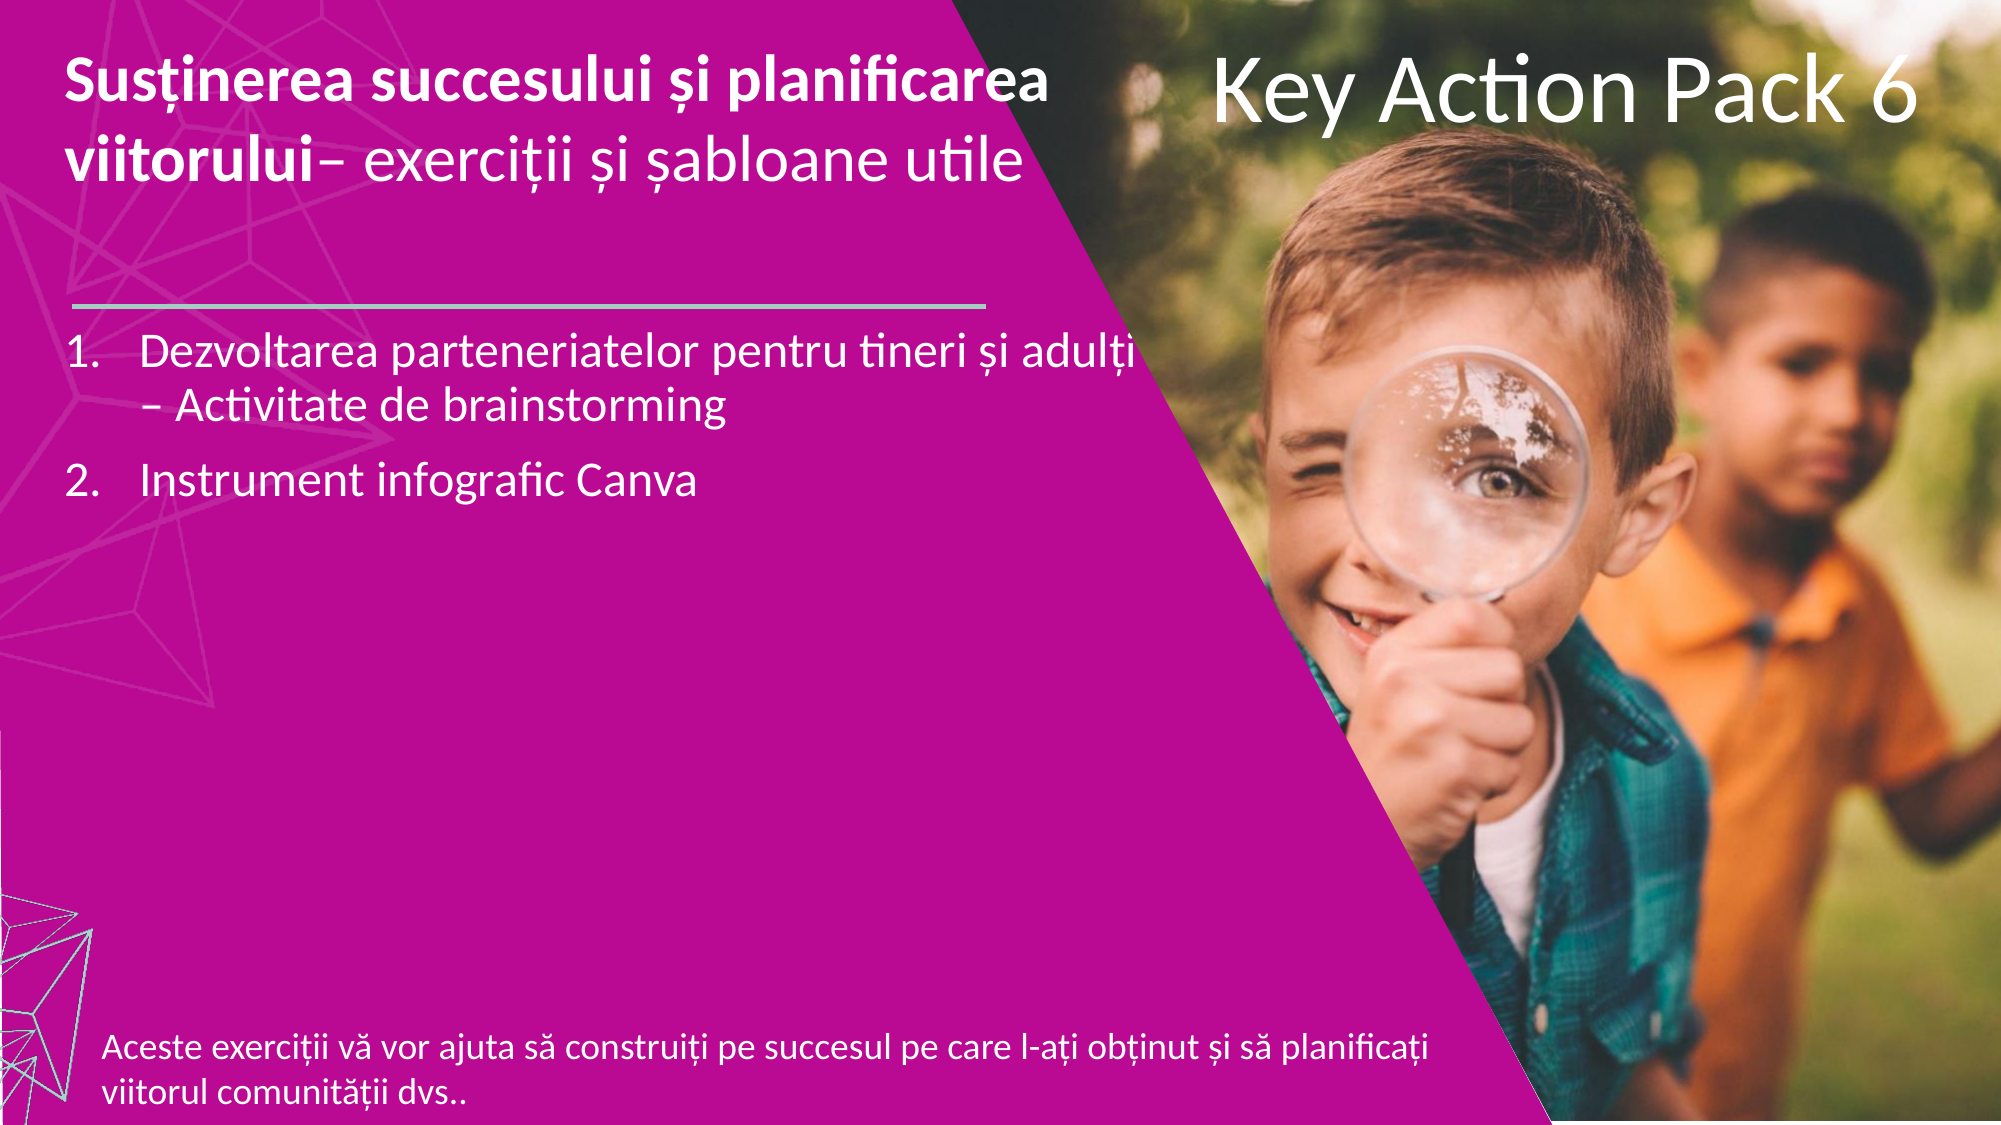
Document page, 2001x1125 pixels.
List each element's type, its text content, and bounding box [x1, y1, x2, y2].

list Dezvoltarea parteneriatelor pentru tineri și adulți – Activitate de brainstorming Instrument infografic Canva [49, 316, 949, 965]
picture [0, 869, 93, 1125]
text_box Susținerea succesului și planificarea viitorului– exerciții și șabloane utile [49, 27, 949, 202]
text_box Aceste exerciții vă vor ajuta să construiți pe succesul pe care l-ați obținut și să planificați viitorul comunității dvs.. [86, 1014, 949, 1120]
picture [949, 0, 2001, 1121]
